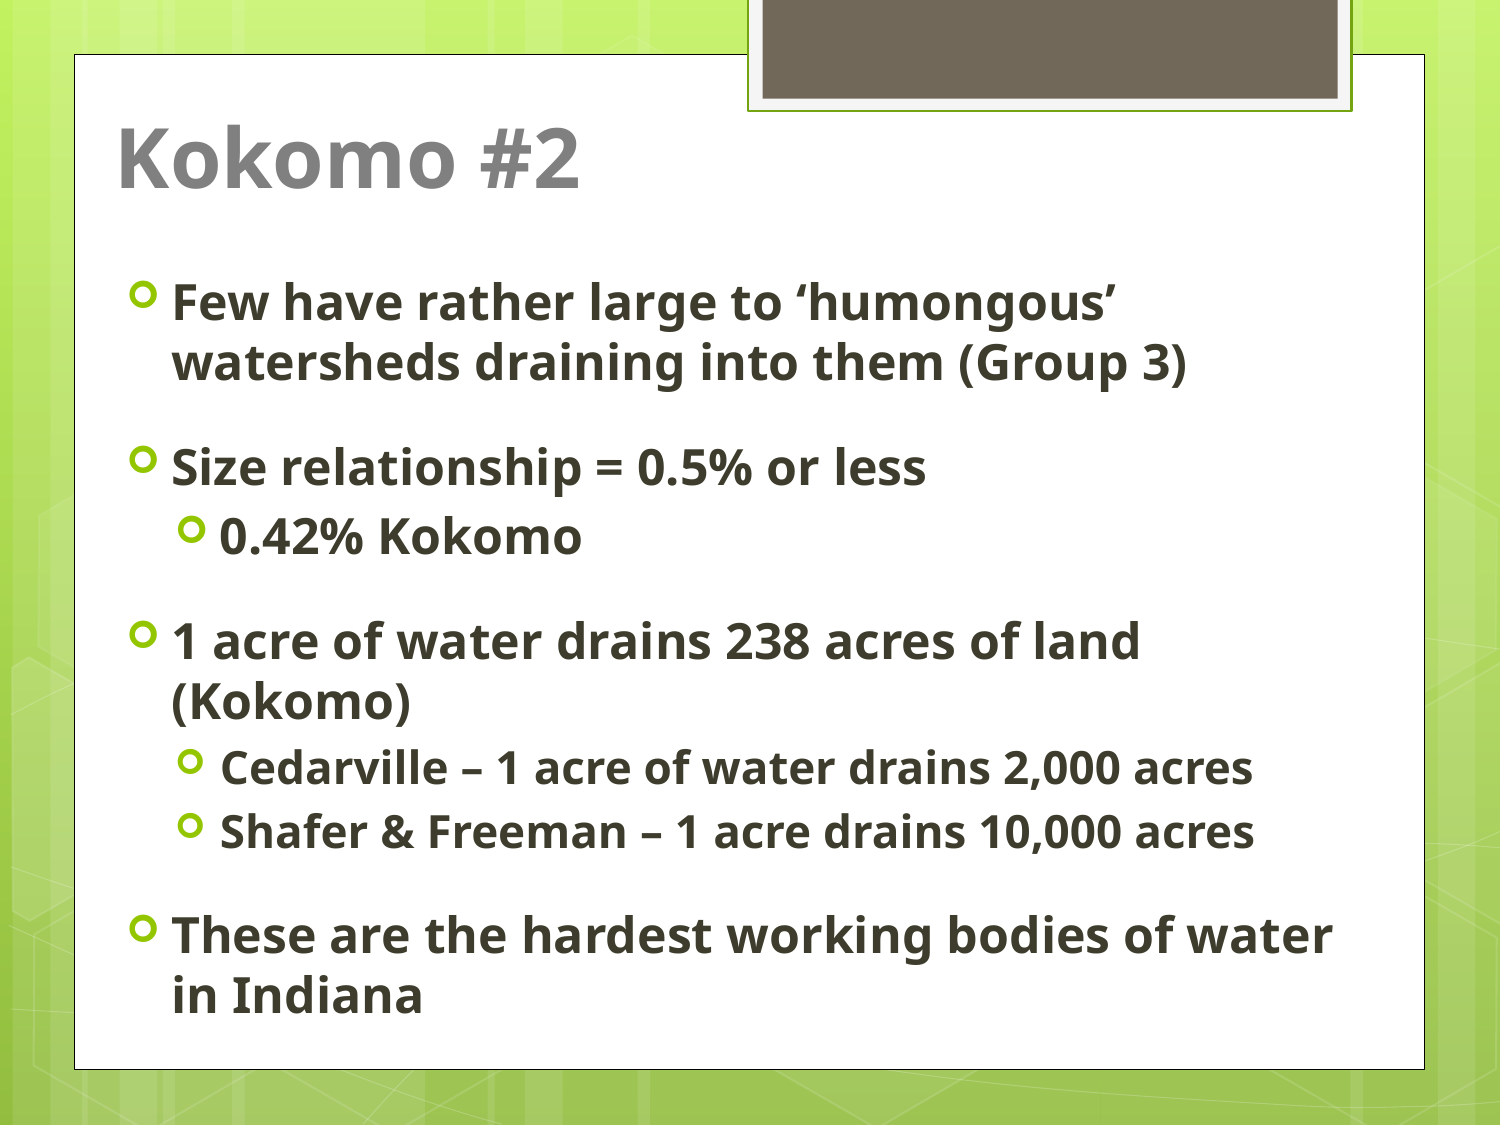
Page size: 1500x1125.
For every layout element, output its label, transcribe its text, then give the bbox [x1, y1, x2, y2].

title Kokomo #2 [99, 75, 1050, 213]
list Few have rather large to ‘humongous’ watersheds draining into them (Group 3) Size relationship = 0.5% or less 0.42% Kokomo 1 acre of water drains 238 acres of land (Kokomo) Cedarville – 1 acre of water drains 2,000 acres Shafer & Freeman – 1 acre drains 10,000 acres These are the hardest working bodies of water in Indiana [99, 262, 1400, 1000]
